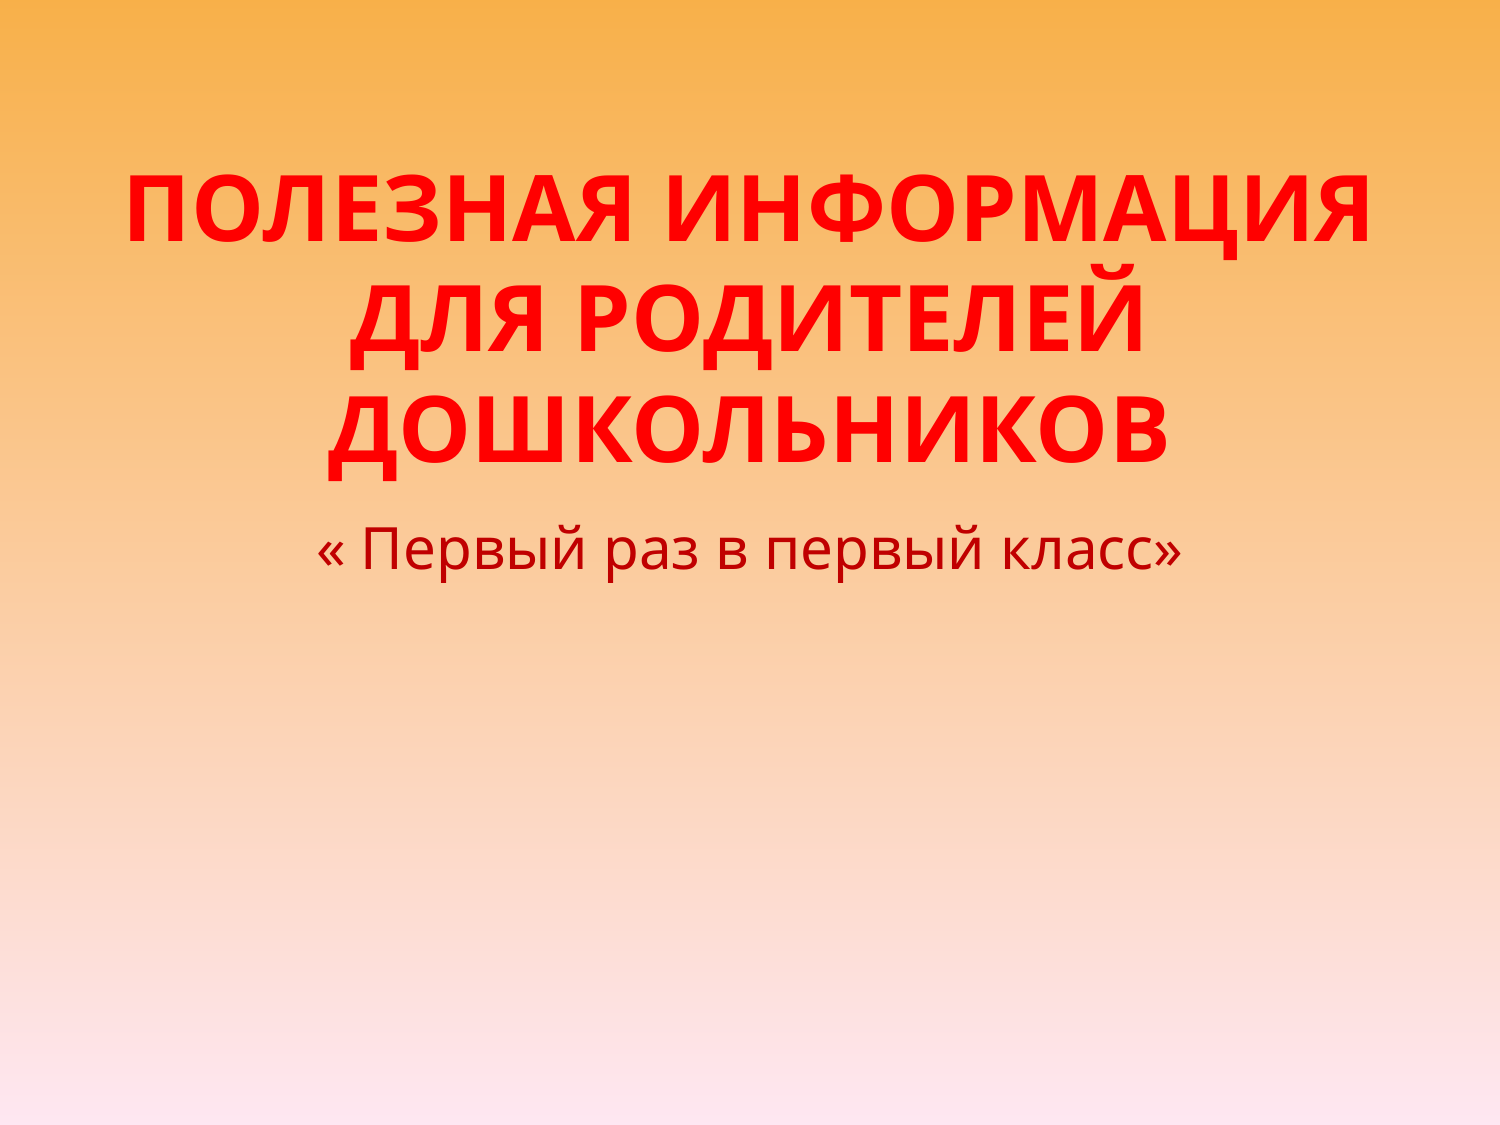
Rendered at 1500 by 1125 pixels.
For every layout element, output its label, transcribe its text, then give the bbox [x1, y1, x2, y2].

subtitle « Первый раз в первый класс» [225, 503, 1275, 657]
title Полезная информация для родителей дошкольников [112, 46, 1388, 481]
